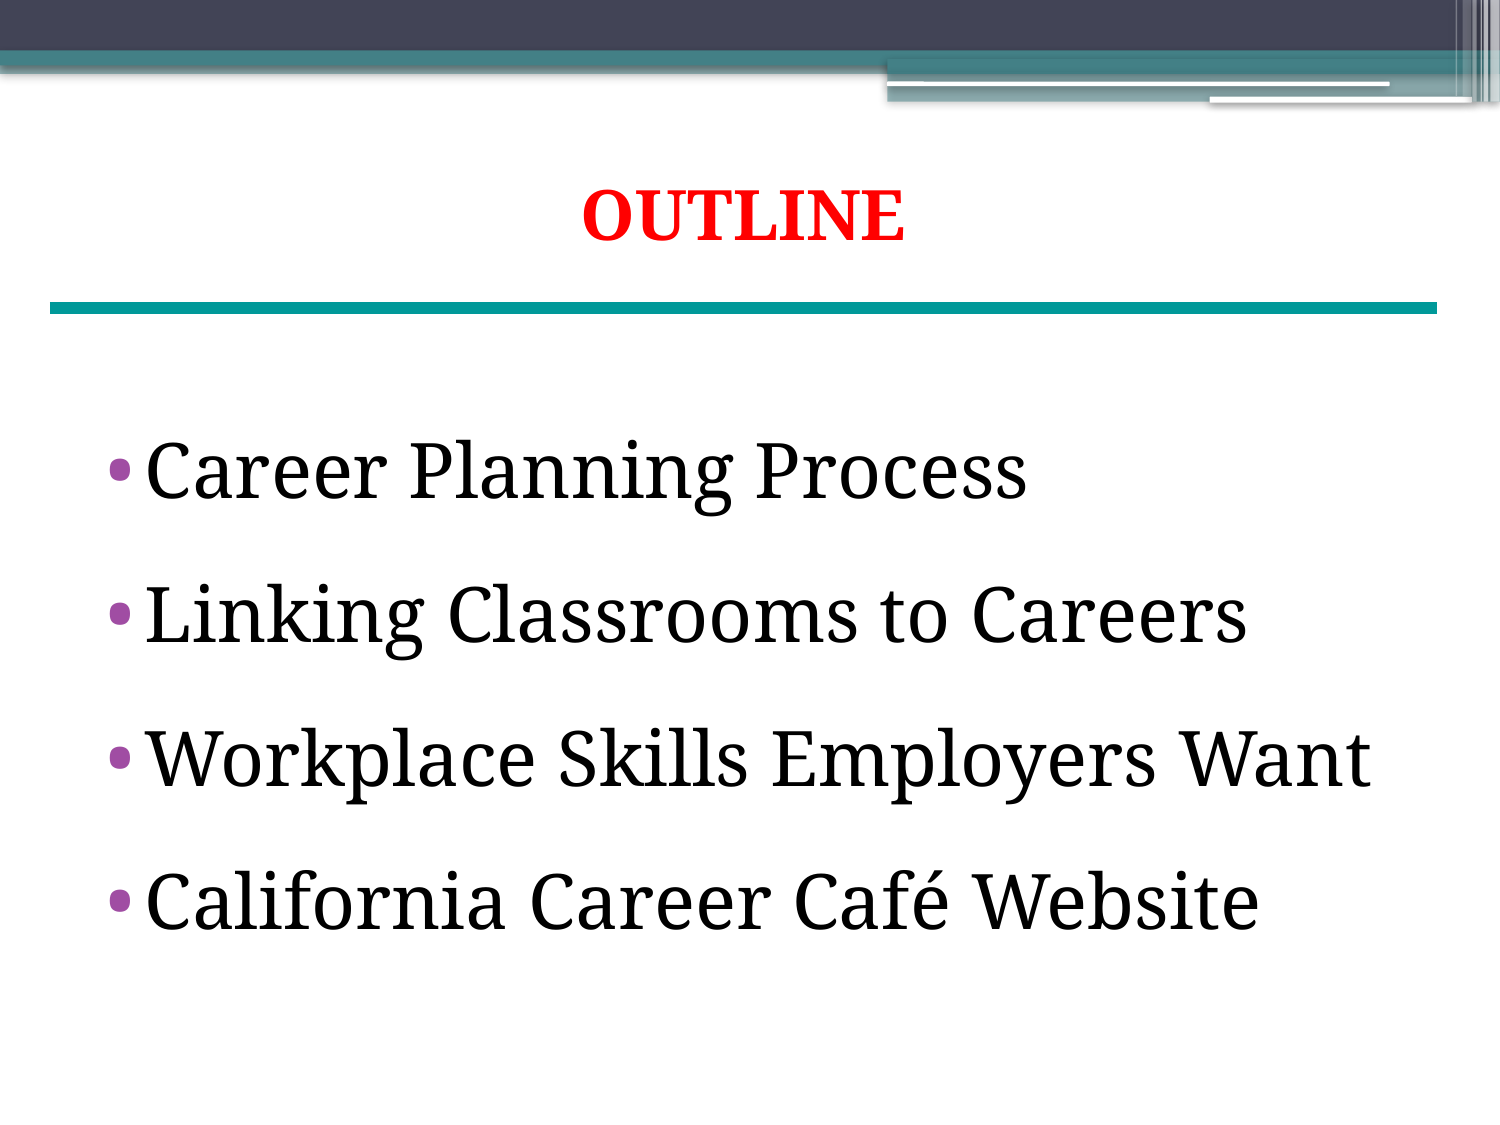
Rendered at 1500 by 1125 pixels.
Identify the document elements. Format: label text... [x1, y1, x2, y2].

list Career Planning Process Linking Classrooms to Careers Workplace Skills Employers Want California Career Café Website [75, 368, 1425, 1079]
title OUTLINE [68, 99, 1419, 263]
